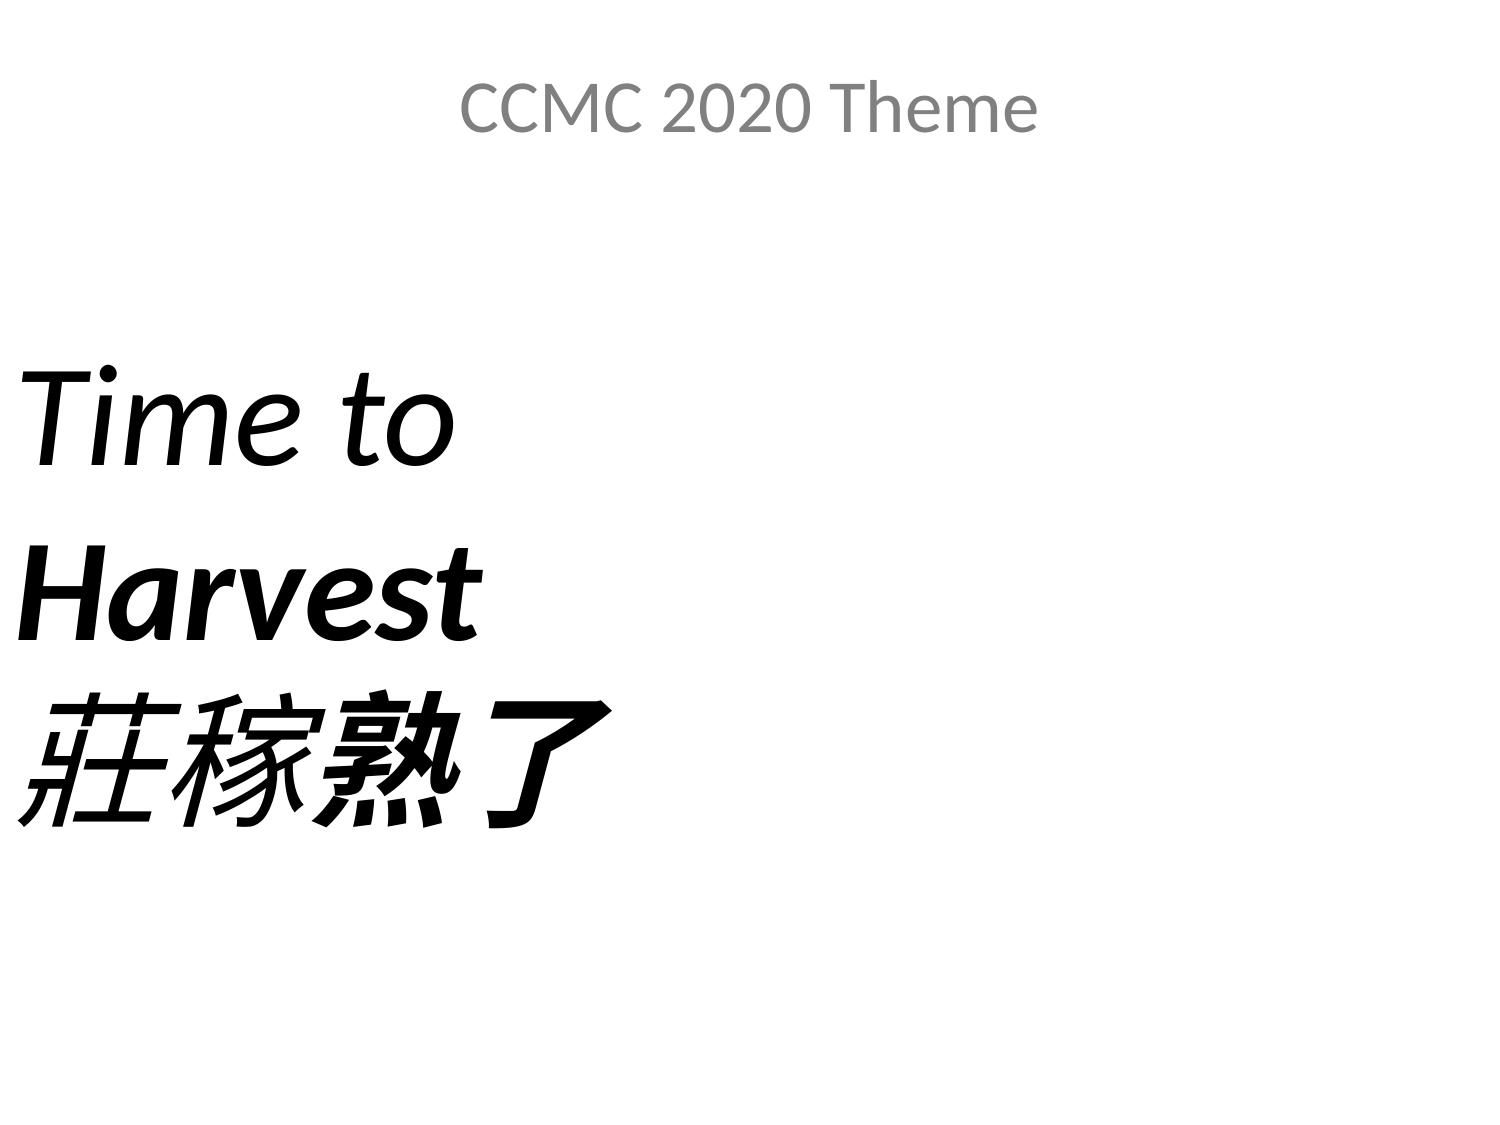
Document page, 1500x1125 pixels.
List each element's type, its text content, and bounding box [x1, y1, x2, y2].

text_box Time to Harvest 莊稼熟了 [0, 312, 1500, 852]
text_box CCMC 2020 Theme [0, 49, 1500, 245]
